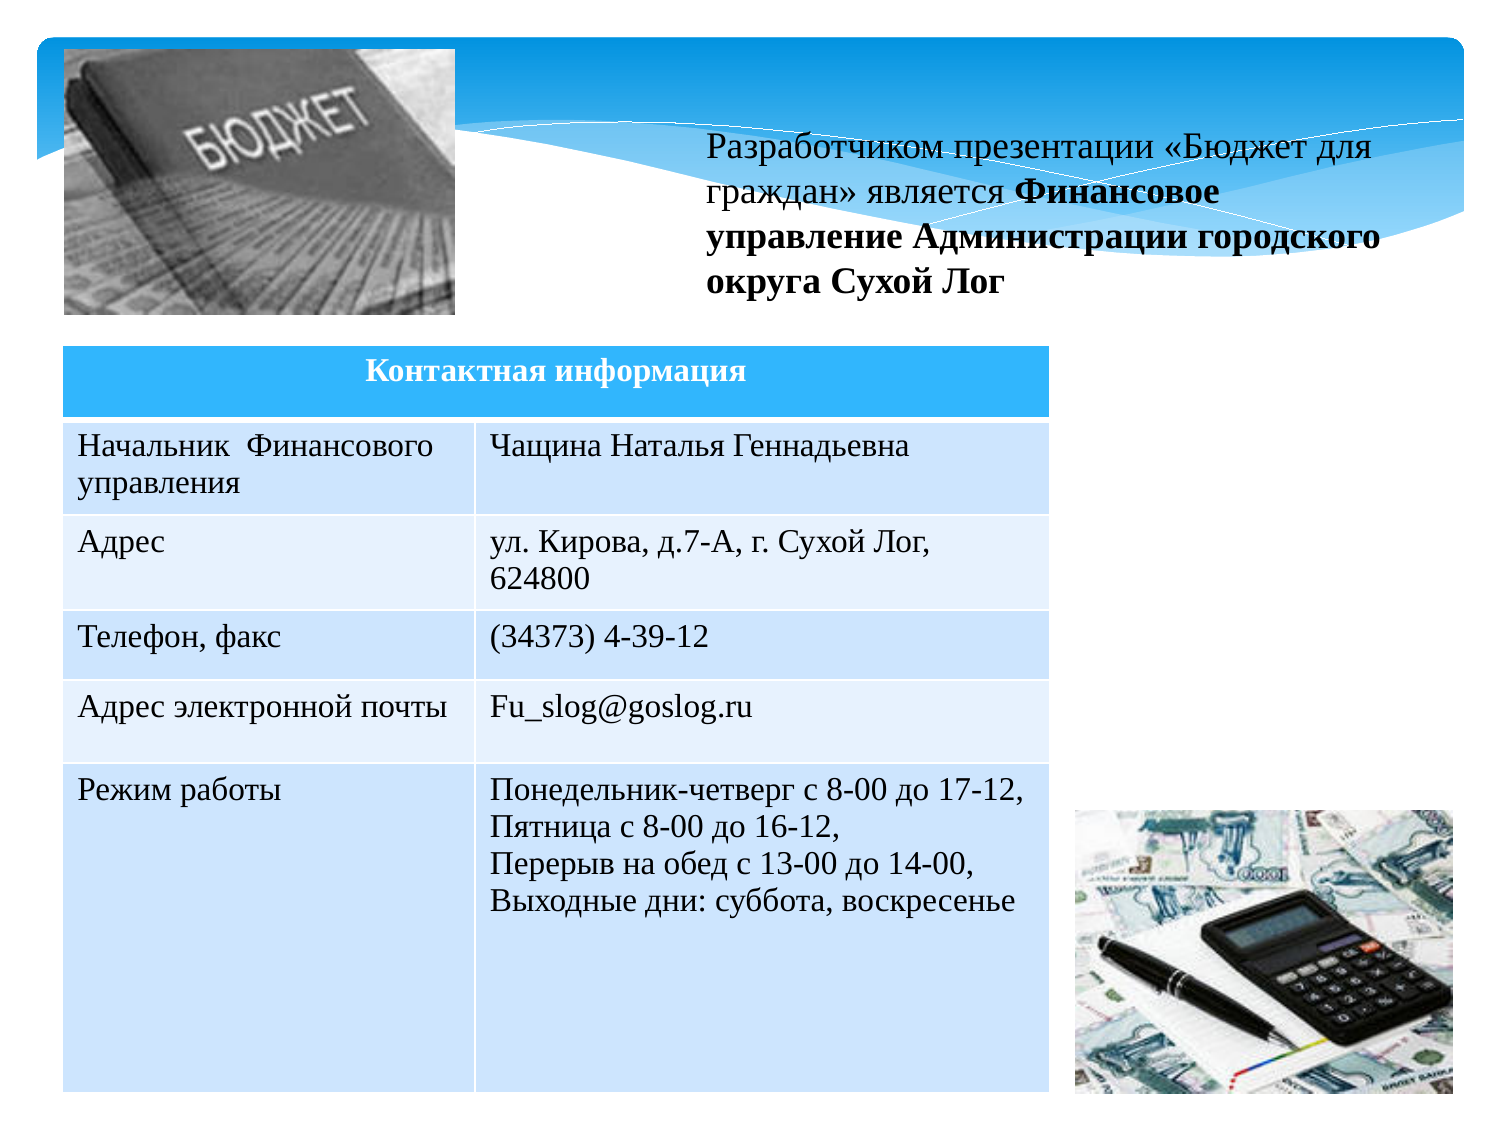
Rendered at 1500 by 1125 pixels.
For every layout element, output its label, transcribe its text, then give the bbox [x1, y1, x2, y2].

table_cell ул. Кирова, д.7-А, г. Сухой Лог, 624800 [476, 516, 1049, 609]
picture [64, 50, 455, 315]
picture [1075, 810, 1453, 1094]
table_cell Адрес электронной почты [63, 681, 474, 762]
table_cell Телефон, факс [63, 611, 474, 679]
table_header Контактная информация [63, 346, 1049, 417]
table_cell Понедельник-четверг с 8-00 до 17-12, Пятница с 8-00 до 16-12, Перерыв на обед с 13-00 до 14-00, Выходные дни: суббота, воскресенье [476, 764, 1049, 1092]
text_box Разработчиком презентации «Бюджет для граждан» является Финансовое управление Администрации городского округа Сухой Лог [690, 113, 1436, 309]
table_cell Чащина Наталья Геннадьевна [476, 423, 1049, 514]
table_cell Fu_slog@goslog.ru [476, 681, 1049, 762]
table_cell (34373) 4-39-12 [476, 611, 1049, 679]
table_cell Адрес [63, 516, 474, 609]
table_cell Режим работы [63, 764, 474, 1092]
text_box [55, 138, 59, 148]
table_cell Начальник Финансового управления [63, 423, 474, 514]
